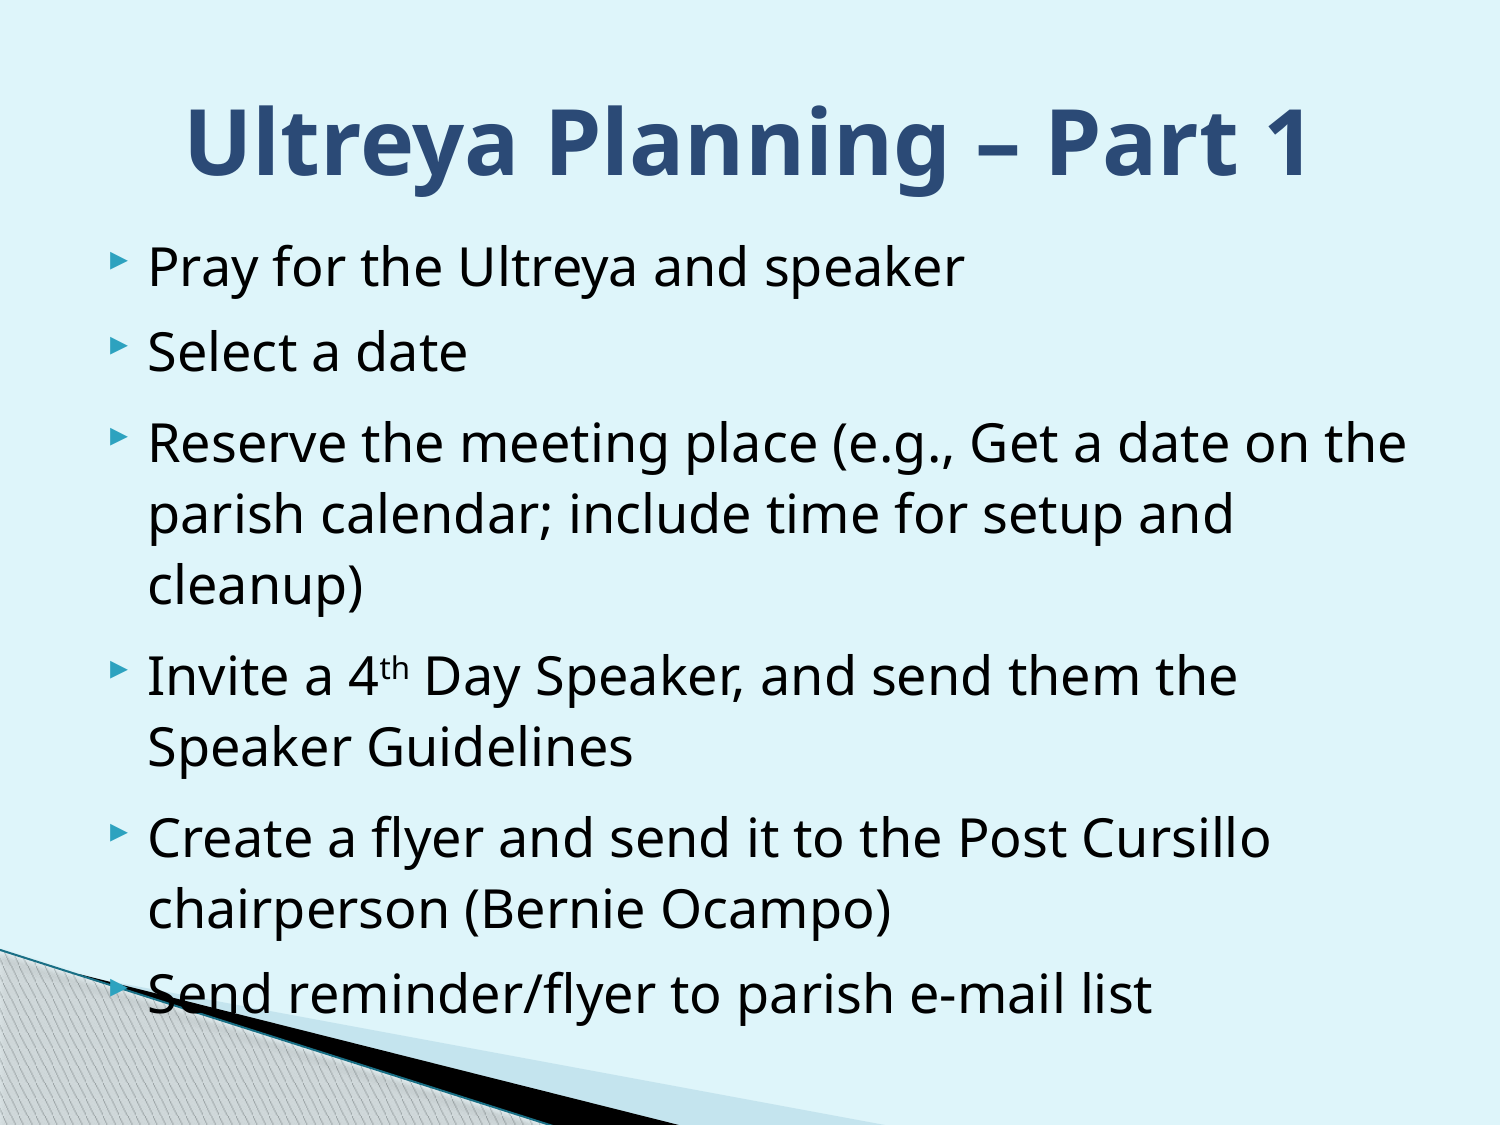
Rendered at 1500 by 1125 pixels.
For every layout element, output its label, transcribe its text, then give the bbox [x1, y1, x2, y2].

title Ultreya Planning – Part 1 [75, 45, 1425, 233]
list Pray for the Ultreya and speaker Select a date Reserve the meeting place (e.g., Get a date on the parish calendar; include time for setup and cleanup) Invite a 4th Day Speaker, and send them the Speaker Guidelines Create a flyer and send it to the Post Cursillo chairperson (Bernie Ocampo) Send reminder/flyer to parish e-mail list [75, 233, 1425, 1038]
